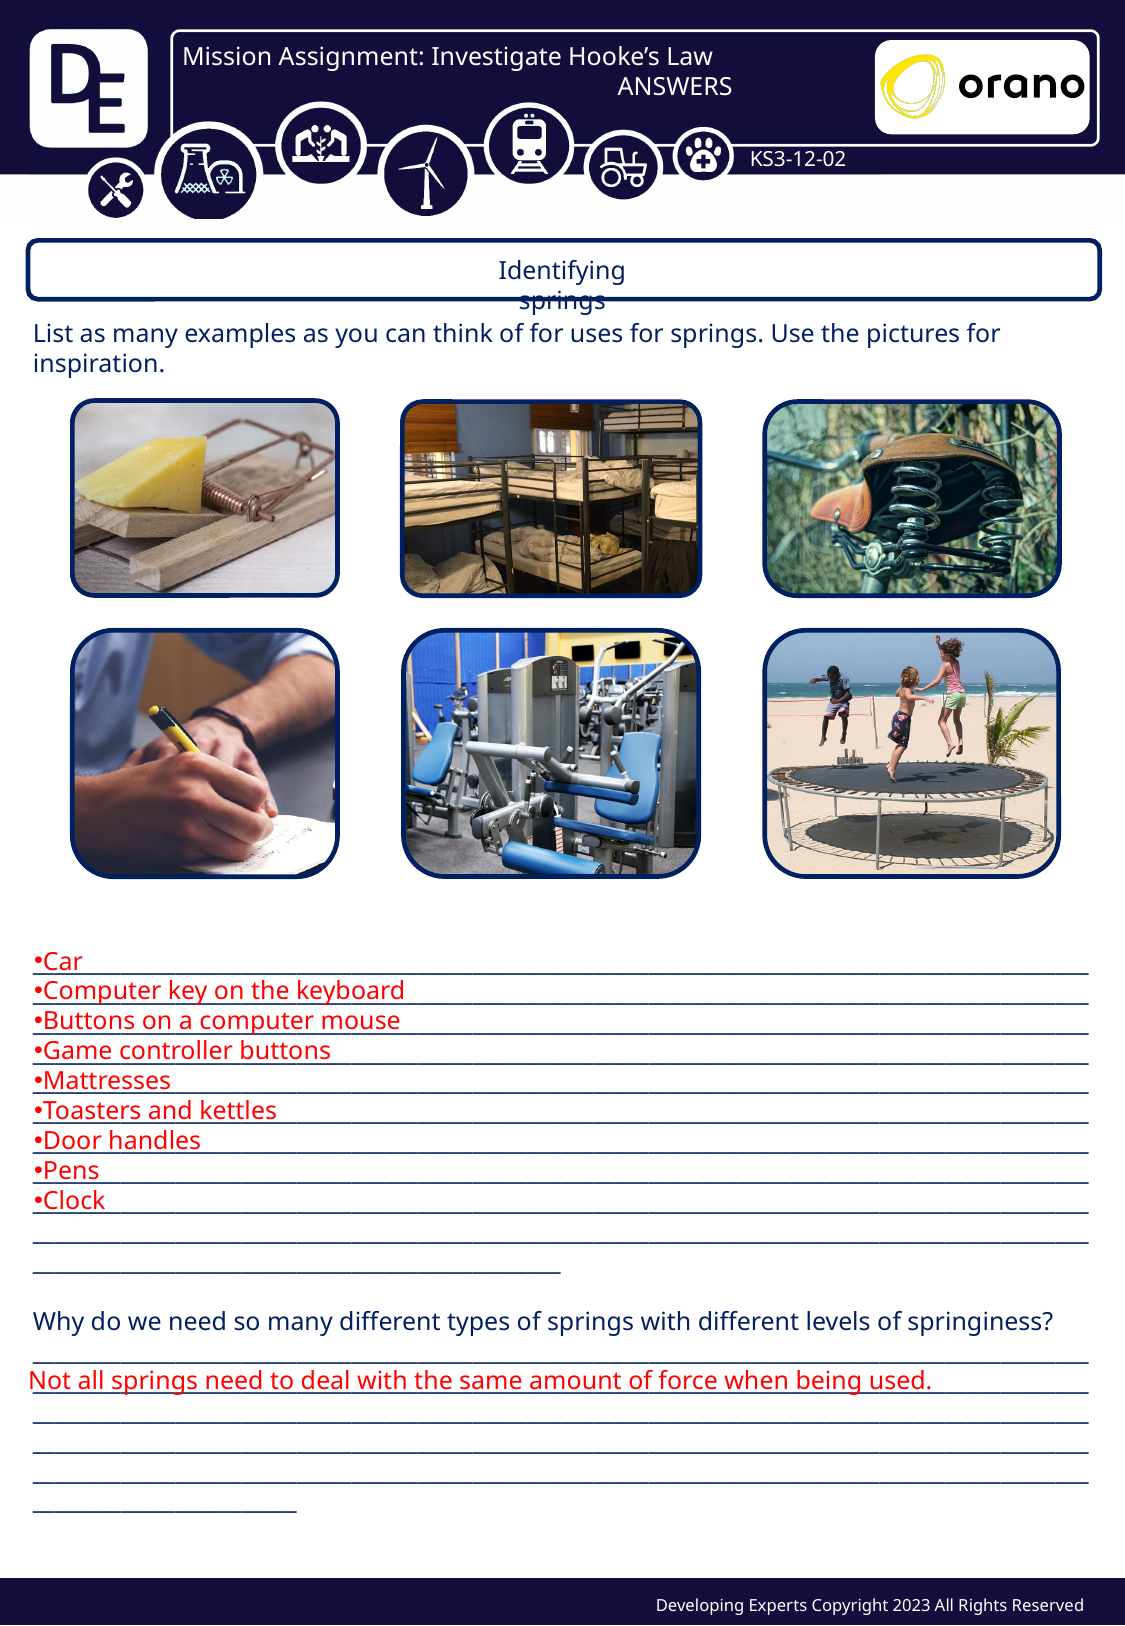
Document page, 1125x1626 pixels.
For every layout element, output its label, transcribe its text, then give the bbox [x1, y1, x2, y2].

text_box [26, 239, 1101, 301]
picture [0, 0, 1125, 219]
text_box List as many examples as you can think of for uses for springs. Use the pictures for inspiration. ________________________________________________________________________________________________________________________________________________________________________________________________________________________________________________________________________________________________________________________________________________________________________________________________________________________________________________________________________________________________________________________________________________________________________________________________________________________________________________________________________________________________________________________________________________________________________________________________________________________________________________________________________________________________________________________________________________________________________________________________________________________________________________ Why do we need so many different types of springs with different levels of springiness? ________________________________________________________________________________________________________________________________________________________________________________________________________________________________________________________________________________________________________________________________________________________________________________________________________________________________________________________________________________________________________________________ [18, 310, 1106, 1523]
picture [72, 400, 338, 596]
text_box Not all springs need to deal with the same amount of force when being used. [13, 1357, 1101, 1403]
text_box Developing Experts Copyright 2023 All Rights Reserved [617, 1587, 1100, 1623]
picture [72, 630, 338, 877]
picture [764, 401, 1060, 596]
picture [403, 630, 699, 877]
picture [764, 630, 1059, 877]
text_box [0, 1577, 1125, 1625]
picture [402, 401, 700, 596]
text_box Car Computer key on the keyboard Buttons on a computer mouse Game controller buttons Mattresses Toasters and kettles Door handles Pens Clock [19, 937, 1083, 1222]
